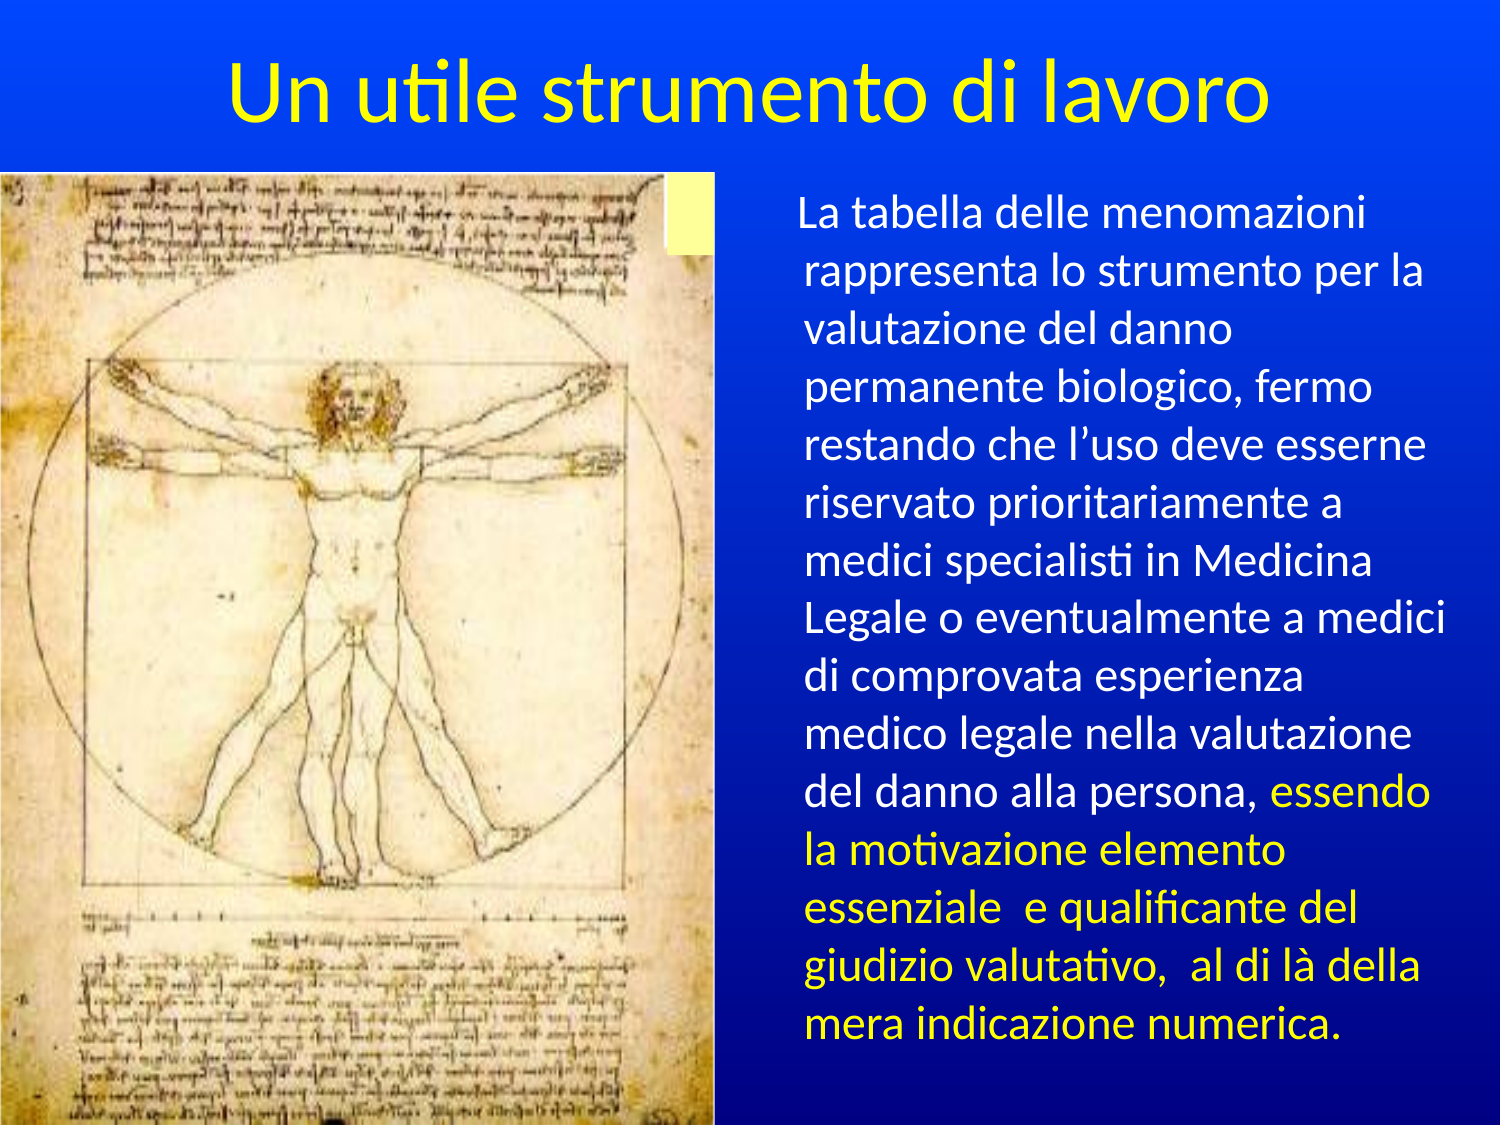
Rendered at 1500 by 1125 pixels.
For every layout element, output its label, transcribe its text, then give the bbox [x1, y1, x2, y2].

list La tabella delle menomazioni rappresenta lo strumento per la valutazione del danno permanente biologico, fermo restando che l’uso deve esserne riservato prioritariamente a medici specialisti in Medicina Legale o eventualmente a medici di comprovata esperienza medico legale nella valutazione del danno alla persona, essendo la motivazione elemento essenziale e qualificante del giudizio valutativo, al di là della mera indicazione numerica. [738, 172, 1471, 1125]
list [0, 172, 715, 1125]
title Un utile strumento di lavoro [0, 0, 1500, 173]
